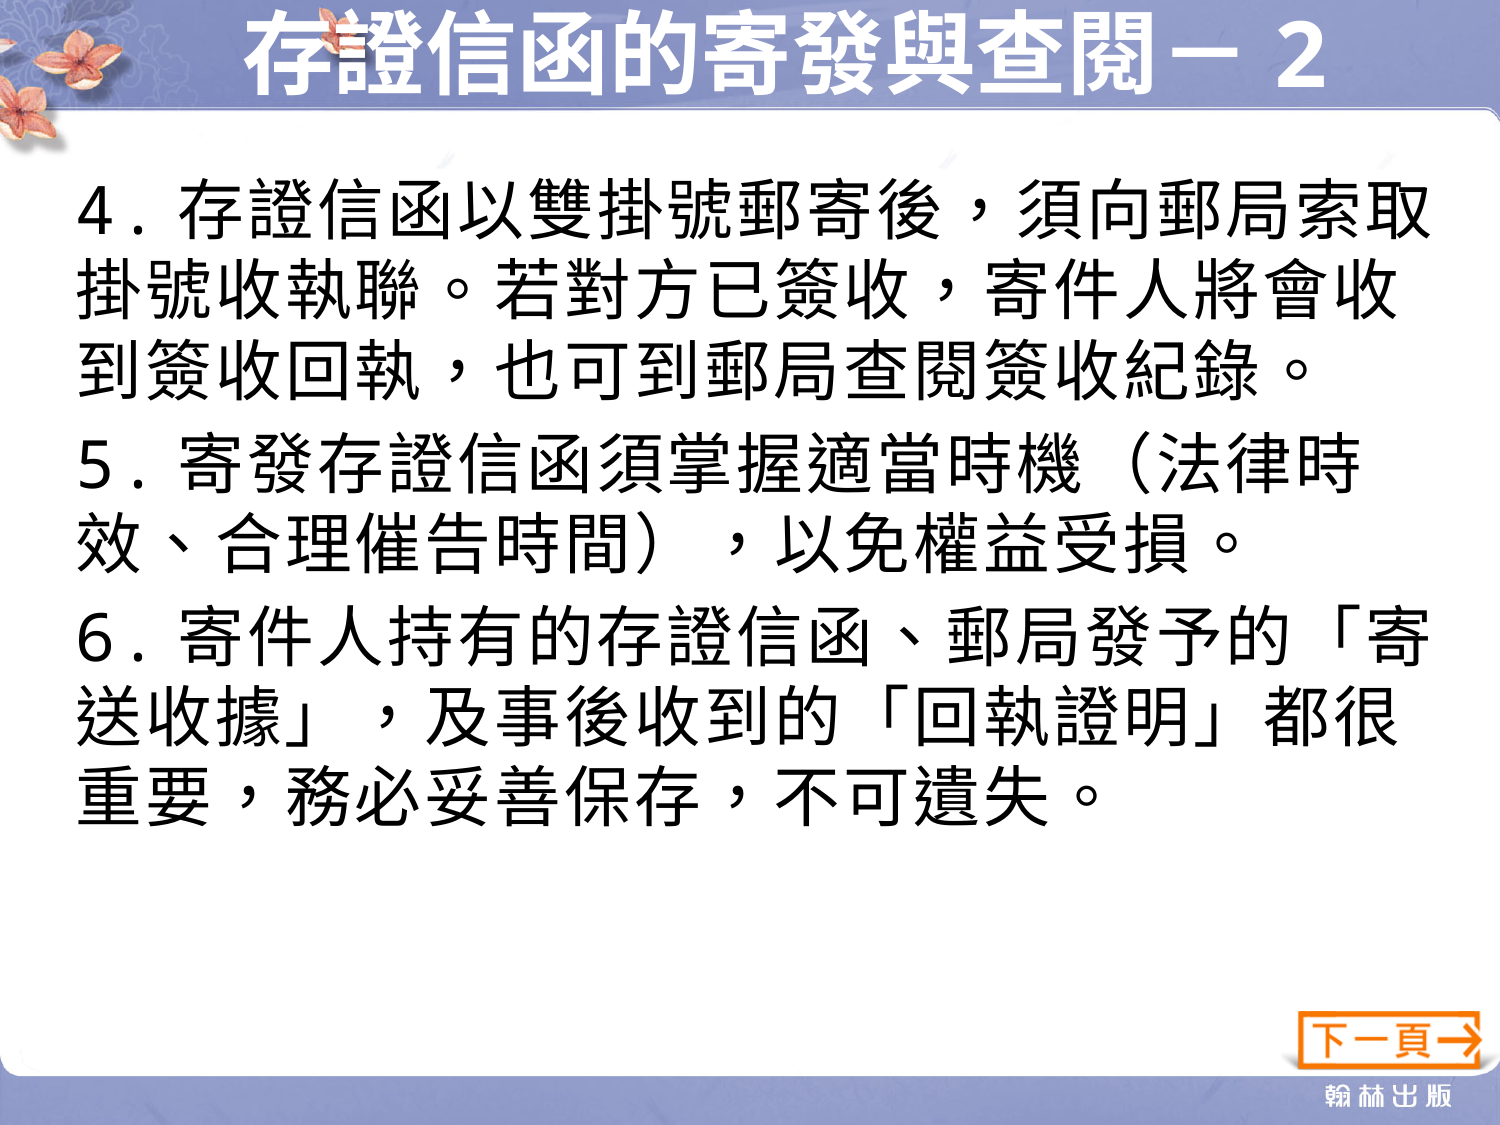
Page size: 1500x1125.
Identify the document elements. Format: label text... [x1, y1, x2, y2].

picture [0, 0, 1500, 1125]
text_box 存證信函的寄發與查閱－2 [88, 0, 1483, 114]
list 4.存證信函以雙掛號郵寄後，須向郵局索取掛號收執聯。若對方已簽收，寄件人將會收到簽收回執，也可到郵局查閱簽收紀錄。 5.寄發存證信函須掌握適當時機（法律時效、合理催告時間），以免權益受損。 6.寄件人持有的存證信函、郵局發予的「寄送收據」，及事後收到的「回執證明」都很重要，務必妥善保存，不可遺失。 [53, 160, 1471, 926]
